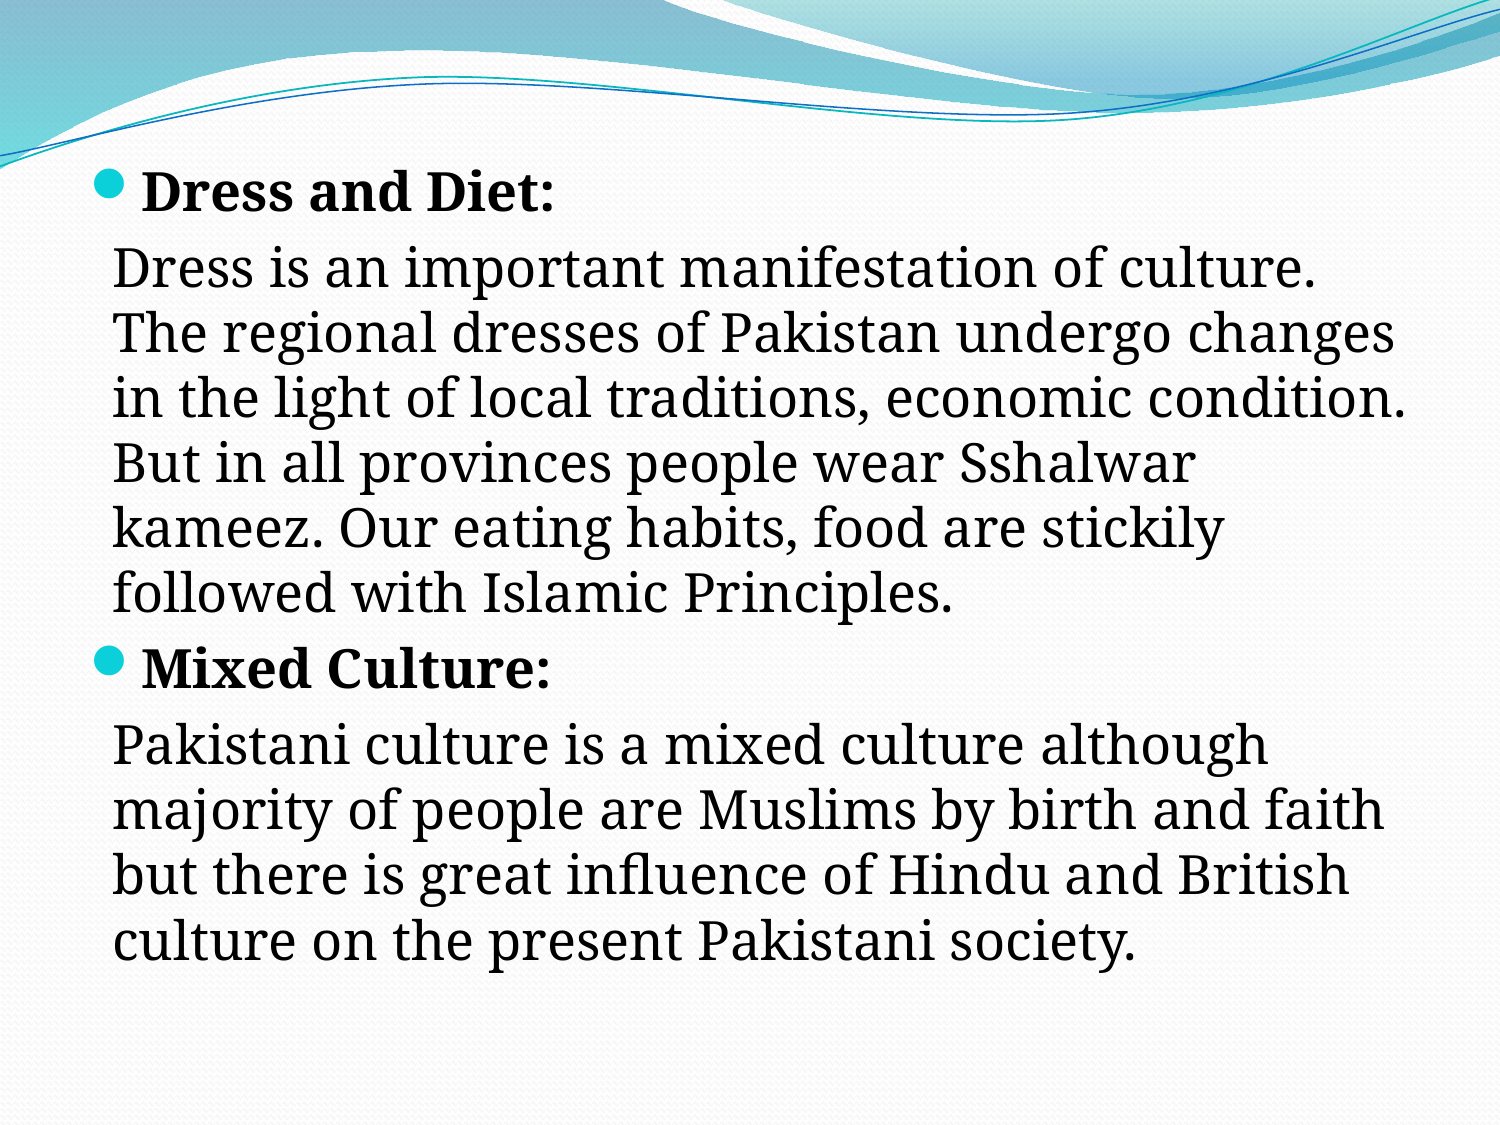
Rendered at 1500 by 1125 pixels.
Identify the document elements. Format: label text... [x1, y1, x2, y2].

list Dress and Diet: Dress is an important manifestation of culture. The regional dresses of Pakistan undergo changes in the light of local traditions, economic condition. But in all provinces people wear Sshalwar kameez. Our eating habits, food are stickily followed with Islamic Principles. Mixed Culture: Pakistani culture is a mixed culture although majority of people are Muslims by birth and faith but there is great influence of Hindu and British culture on the present Pakistani society. [75, 149, 1425, 1050]
